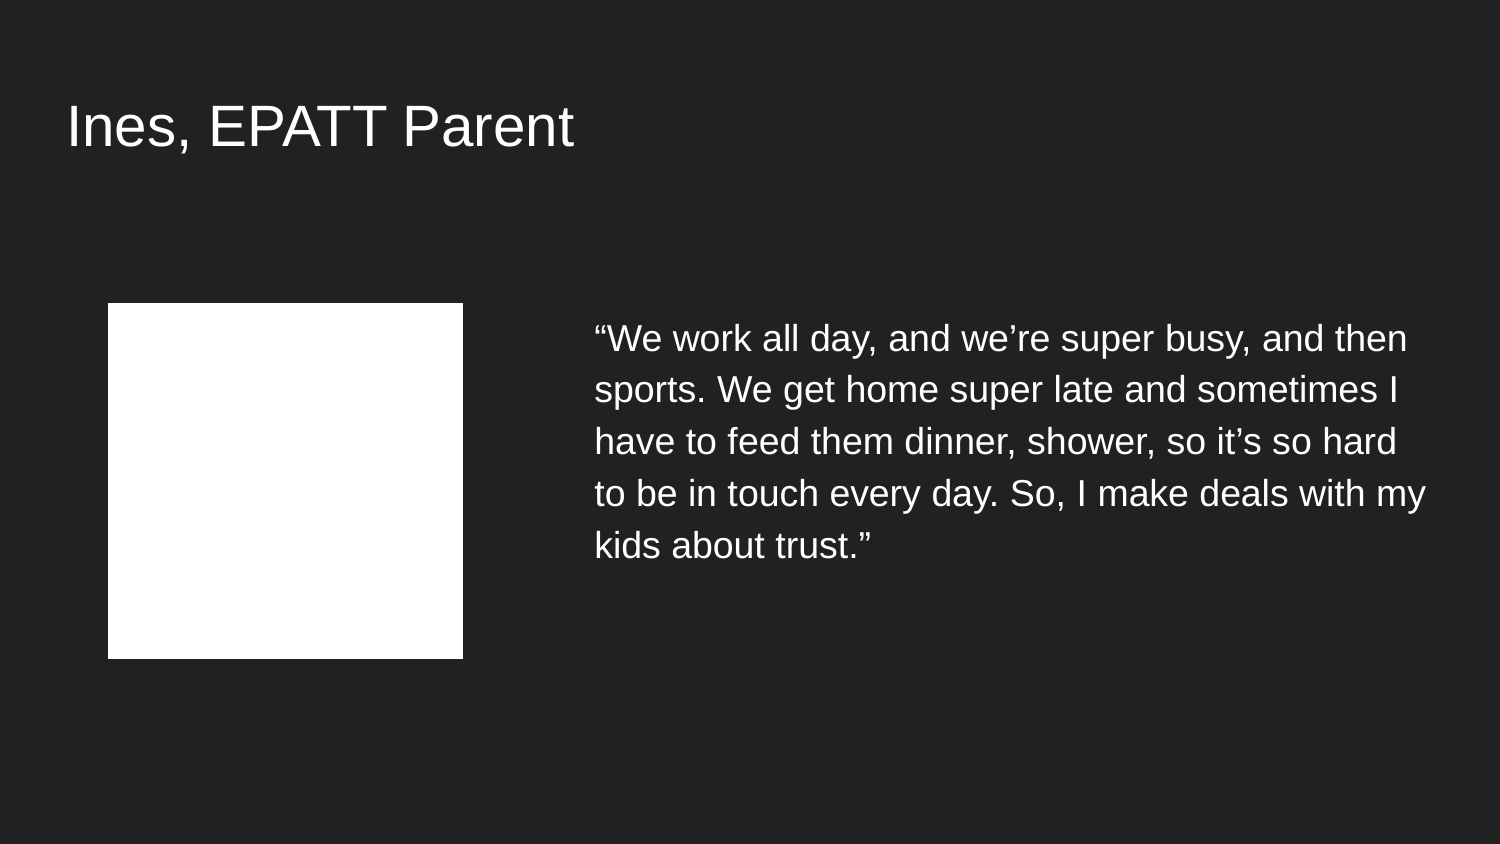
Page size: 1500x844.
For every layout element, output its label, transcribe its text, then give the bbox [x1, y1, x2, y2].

list “We work all day, and we’re super busy, and then sports. We get home super late and sometimes I have to feed them dinner, shower, so it’s so hard to be in touch every day. So, I make deals with my kids about trust.” [579, 291, 1449, 647]
picture [107, 303, 463, 659]
title Ines, EPATT Parent [51, 72, 1449, 167]
